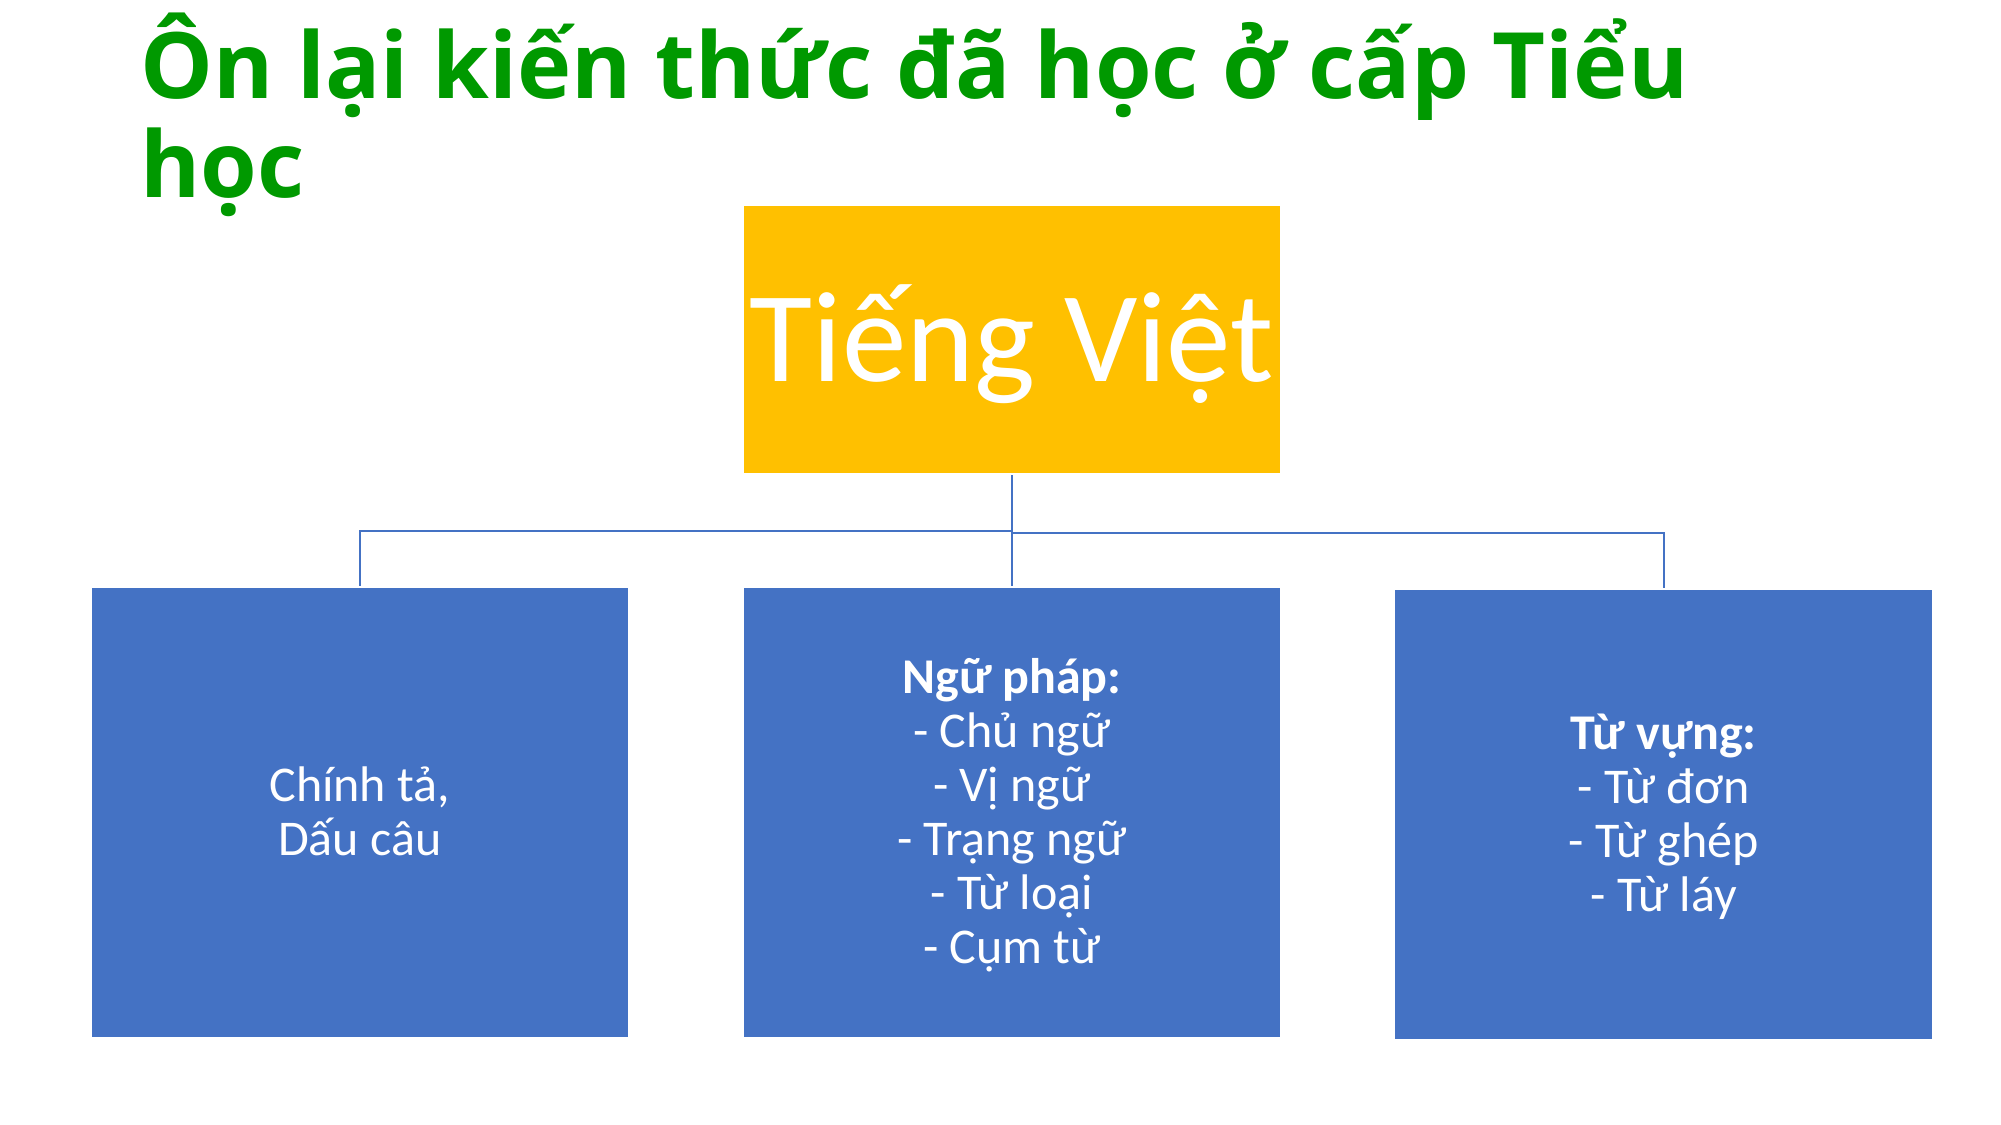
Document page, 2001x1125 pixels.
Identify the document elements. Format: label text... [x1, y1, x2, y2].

title Ôn lại kiến thức đã học ở cấp Tiểu học [125, 9, 1851, 118]
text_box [90, 118, 1934, 1125]
